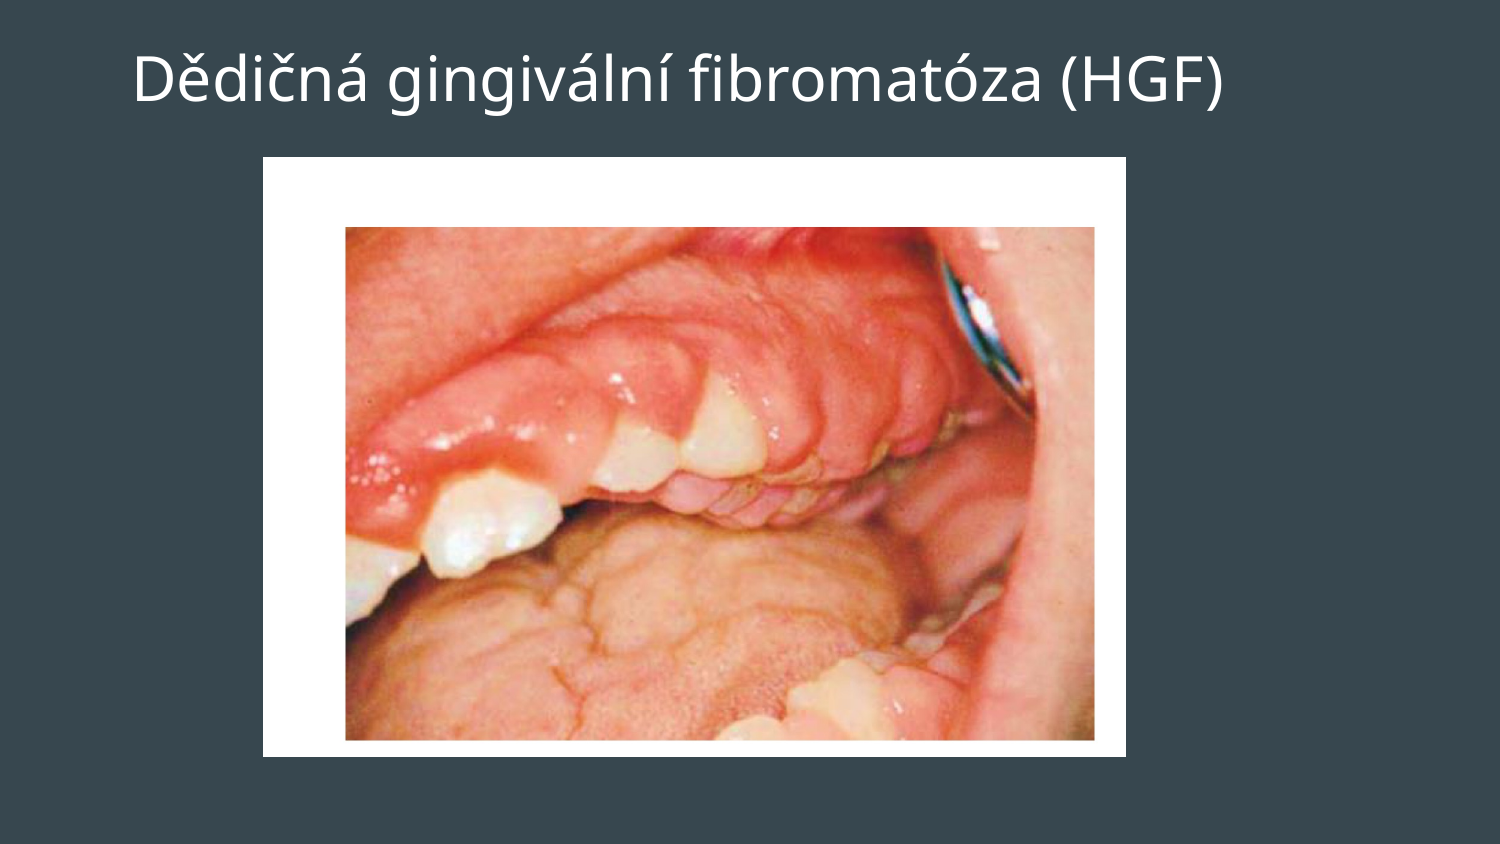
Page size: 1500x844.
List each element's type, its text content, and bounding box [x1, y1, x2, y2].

picture [263, 157, 1127, 757]
title Dědičná gingivální fibromatóza (HGF) [116, 17, 1397, 132]
